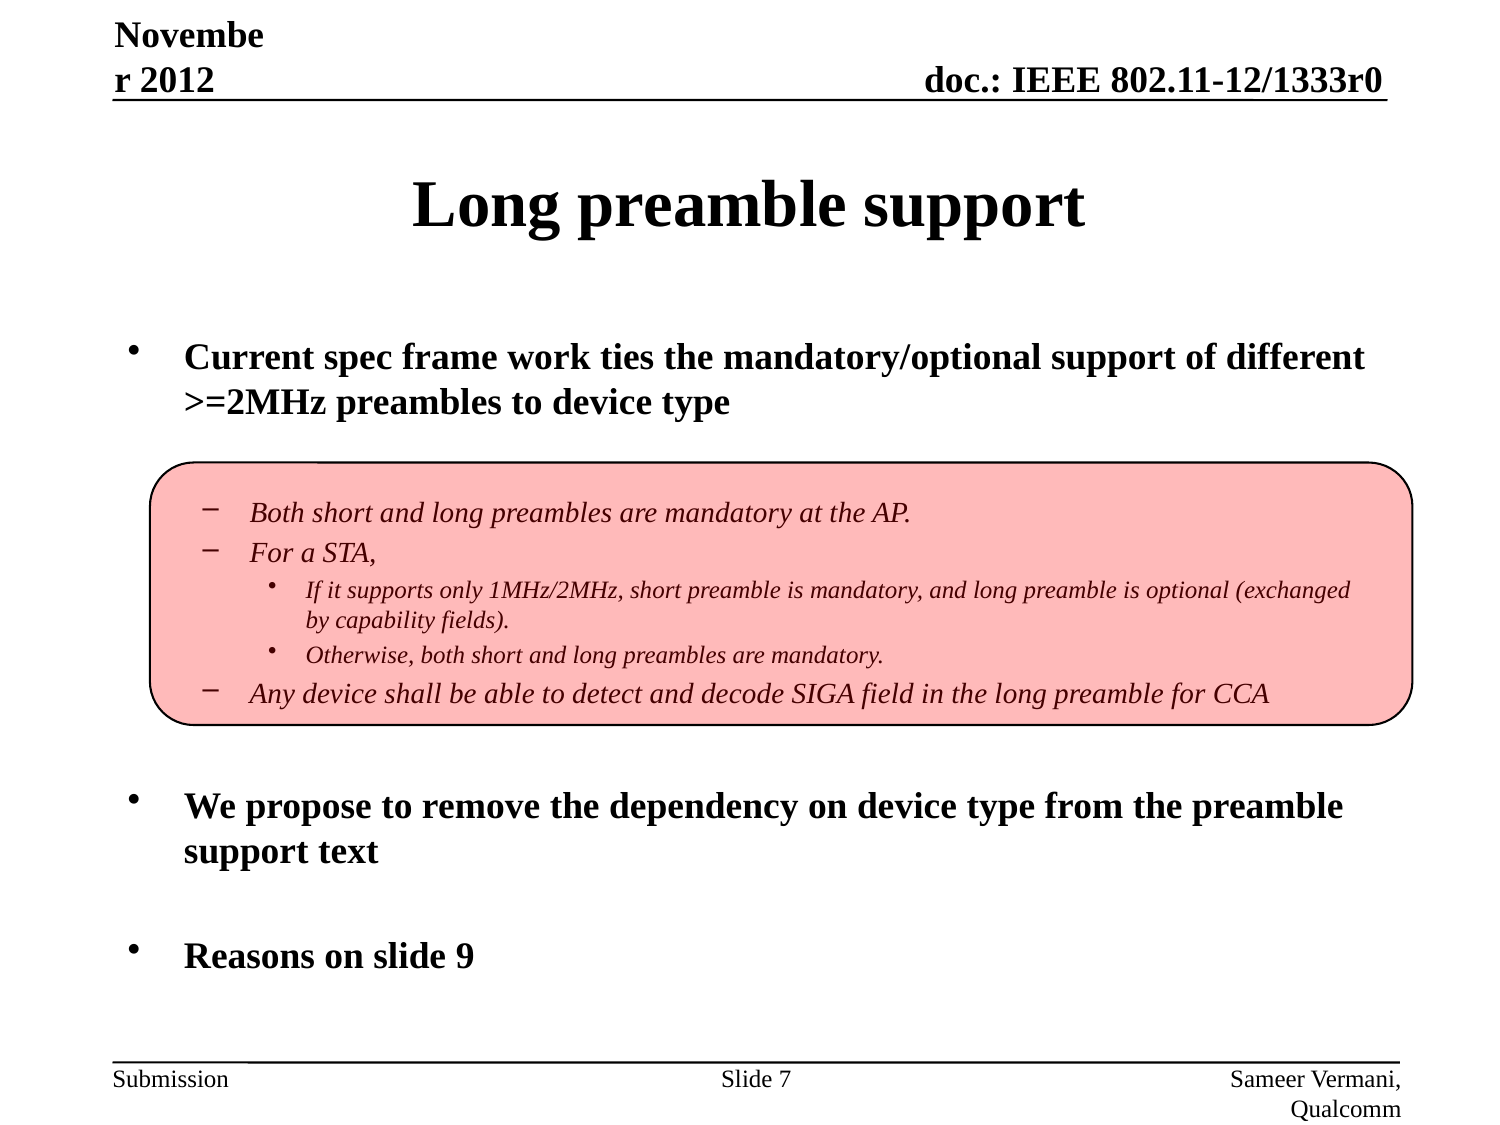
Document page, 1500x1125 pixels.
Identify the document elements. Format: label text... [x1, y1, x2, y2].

title Long preamble support [112, 112, 1388, 288]
slide_number Slide 7 [712, 1061, 800, 1093]
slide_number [114, 54, 274, 101]
footer Sameer Vermani, Qualcomm [1181, 1061, 1402, 1093]
list Current spec frame work ties the mandatory/optional support of different >=2MHz preambles to device type Both short and long preambles are mandatory at the AP. For a STA, If it supports only 1MHz/2MHz, short preamble is mandatory, and long preamble is optional (exchanged by capability fields). Otherwise, both short and long preambles are mandatory. Any device shall be able to detect and decode SIGA field in the long preamble for CCA We propose to remove the dependency on device type from the preamble support text Reasons on slide 9 [112, 324, 1388, 1001]
text_box [149, 462, 1413, 726]
